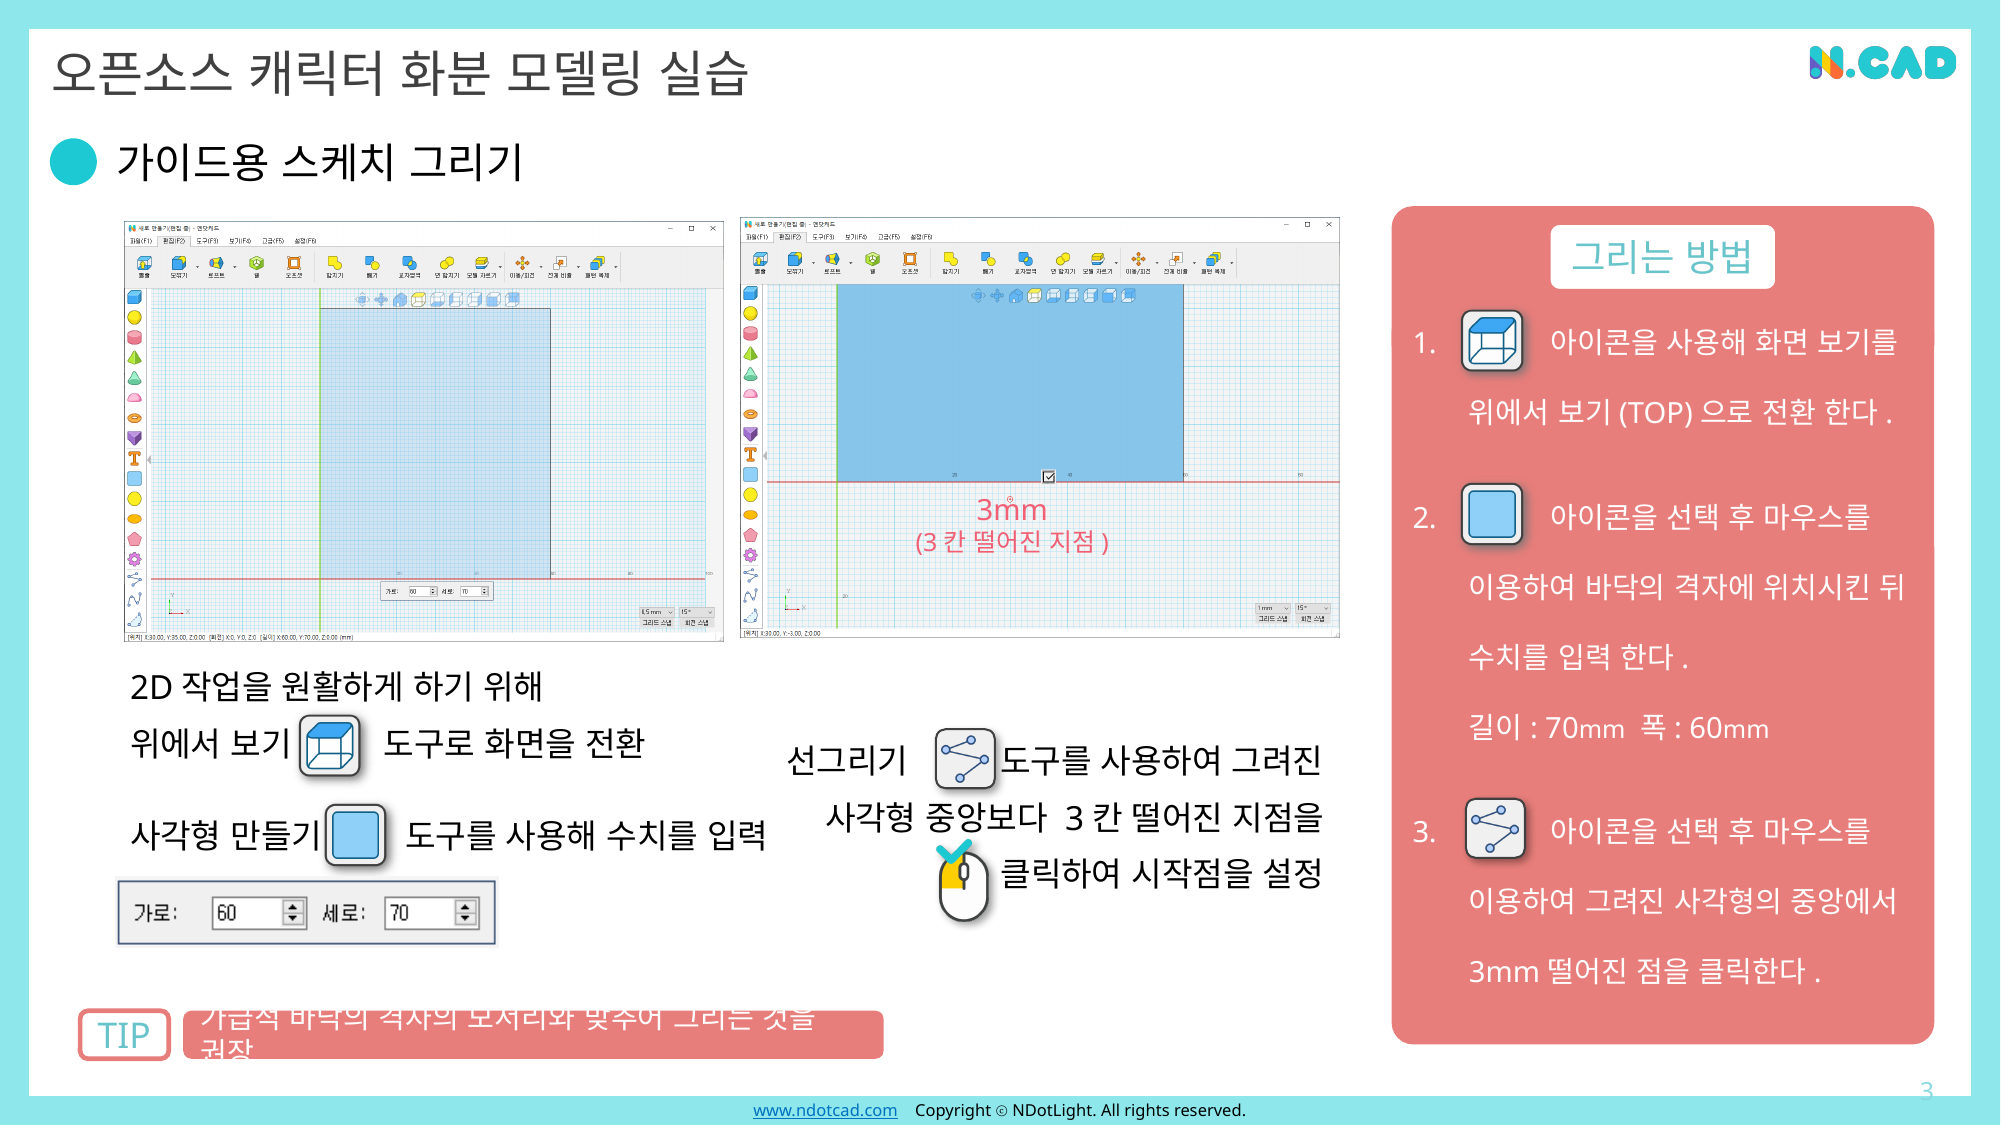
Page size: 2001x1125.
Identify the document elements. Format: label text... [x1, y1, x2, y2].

picture [1449, 297, 1541, 390]
text_box 가급적 바닥의 격자의 모서리와 맞추어 그리는 것을 권장 [182, 1009, 885, 1060]
text_box 그리는 방법 [1547, 221, 1779, 293]
text_box TIP [79, 1009, 170, 1060]
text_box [817, 729, 1340, 930]
subtitle 가이드용 스케치 그리기 [101, 122, 859, 207]
text_box [1390, 205, 1936, 330]
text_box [1465, 798, 1525, 858]
slide_number 3 [1719, 1075, 1949, 1111]
title 오픈소스 캐릭터 화분 모델링 실습 [36, 35, 1153, 119]
picture [1449, 471, 1541, 563]
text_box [115, 663, 817, 948]
picture [1809, 46, 1957, 81]
picture [739, 217, 1340, 638]
picture [124, 221, 724, 642]
text_box 아이콘을 사용해 화면 보기를 위에서 보기(TOP)으로 전환 한다. 아이콘을 선택 후 마우스를 이용하여 바닥의 격자에 위치시킨 뒤 수치를 입력 한다. 길이: 70mm 폭: 60mm 아이콘을 선택 후 마우스를 이용하여 그려진 사각형의 중앙에서 3mm떨어진 점을 클릭한다. [1390, 309, 1936, 1046]
